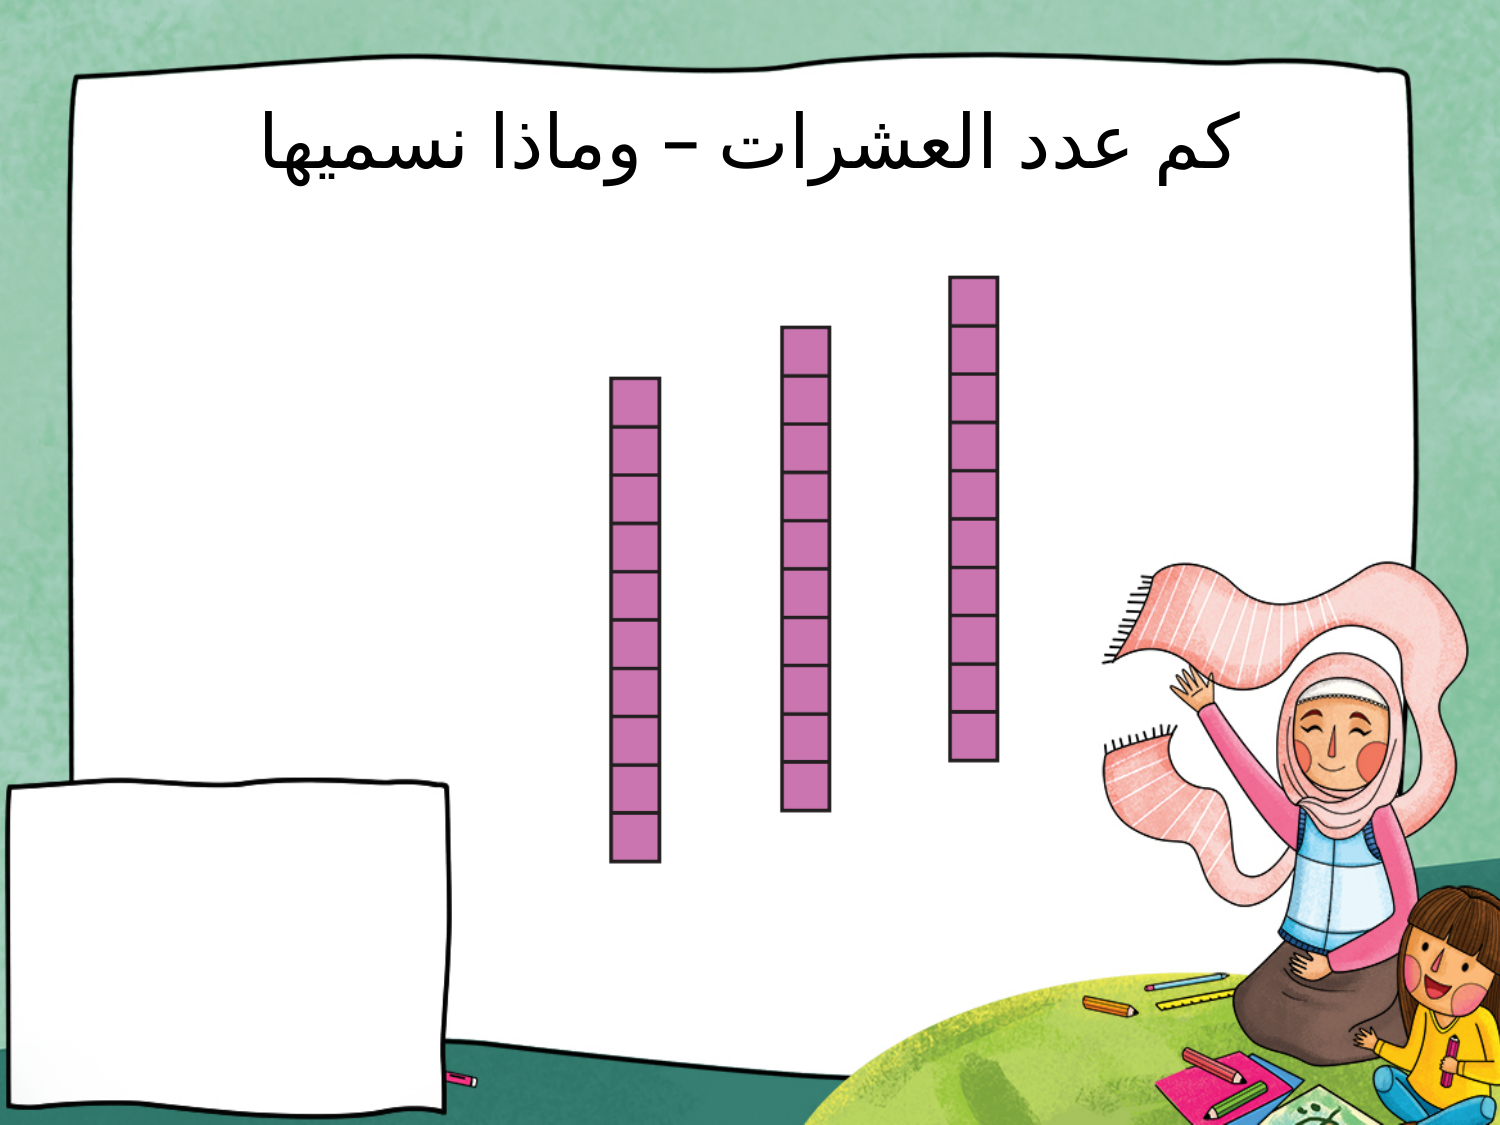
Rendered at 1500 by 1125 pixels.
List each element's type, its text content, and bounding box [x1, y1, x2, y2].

picture [0, 0, 1500, 1125]
title كم عدد العشرات – وماذا نسميها [75, 45, 1425, 233]
